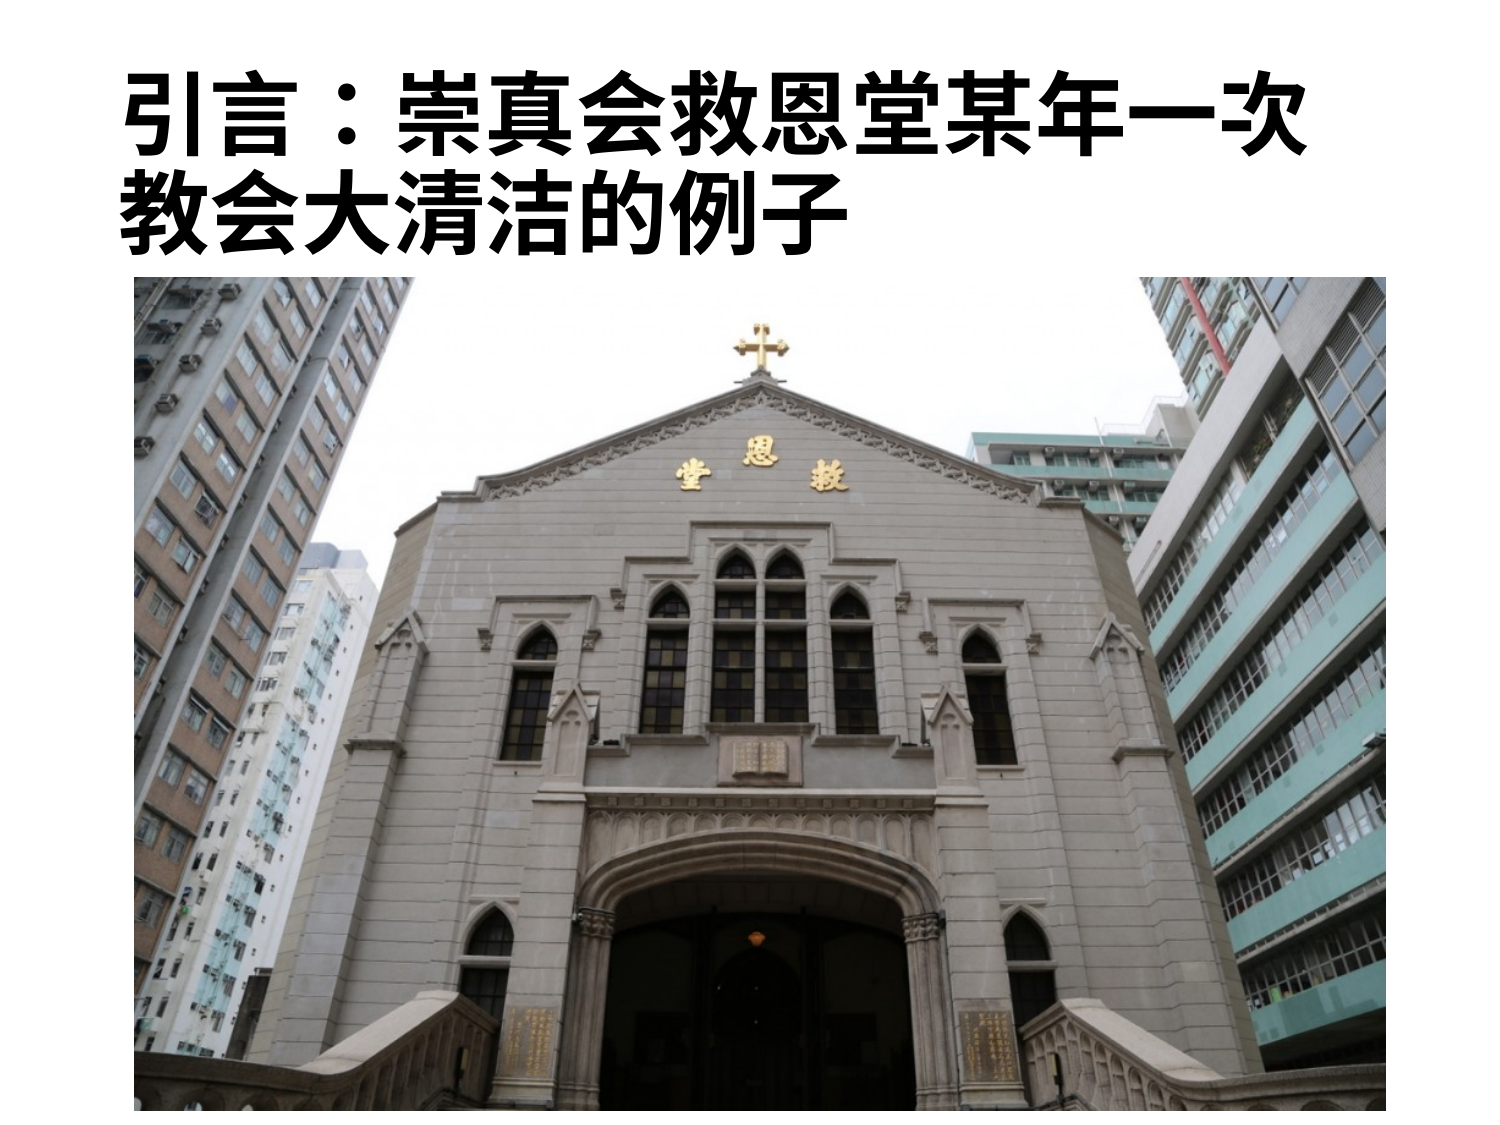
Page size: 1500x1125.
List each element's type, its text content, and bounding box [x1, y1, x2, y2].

title 引言：崇真会救恩堂某年一次教会大清洁的例子 [103, 59, 1397, 278]
picture [134, 277, 1386, 1111]
